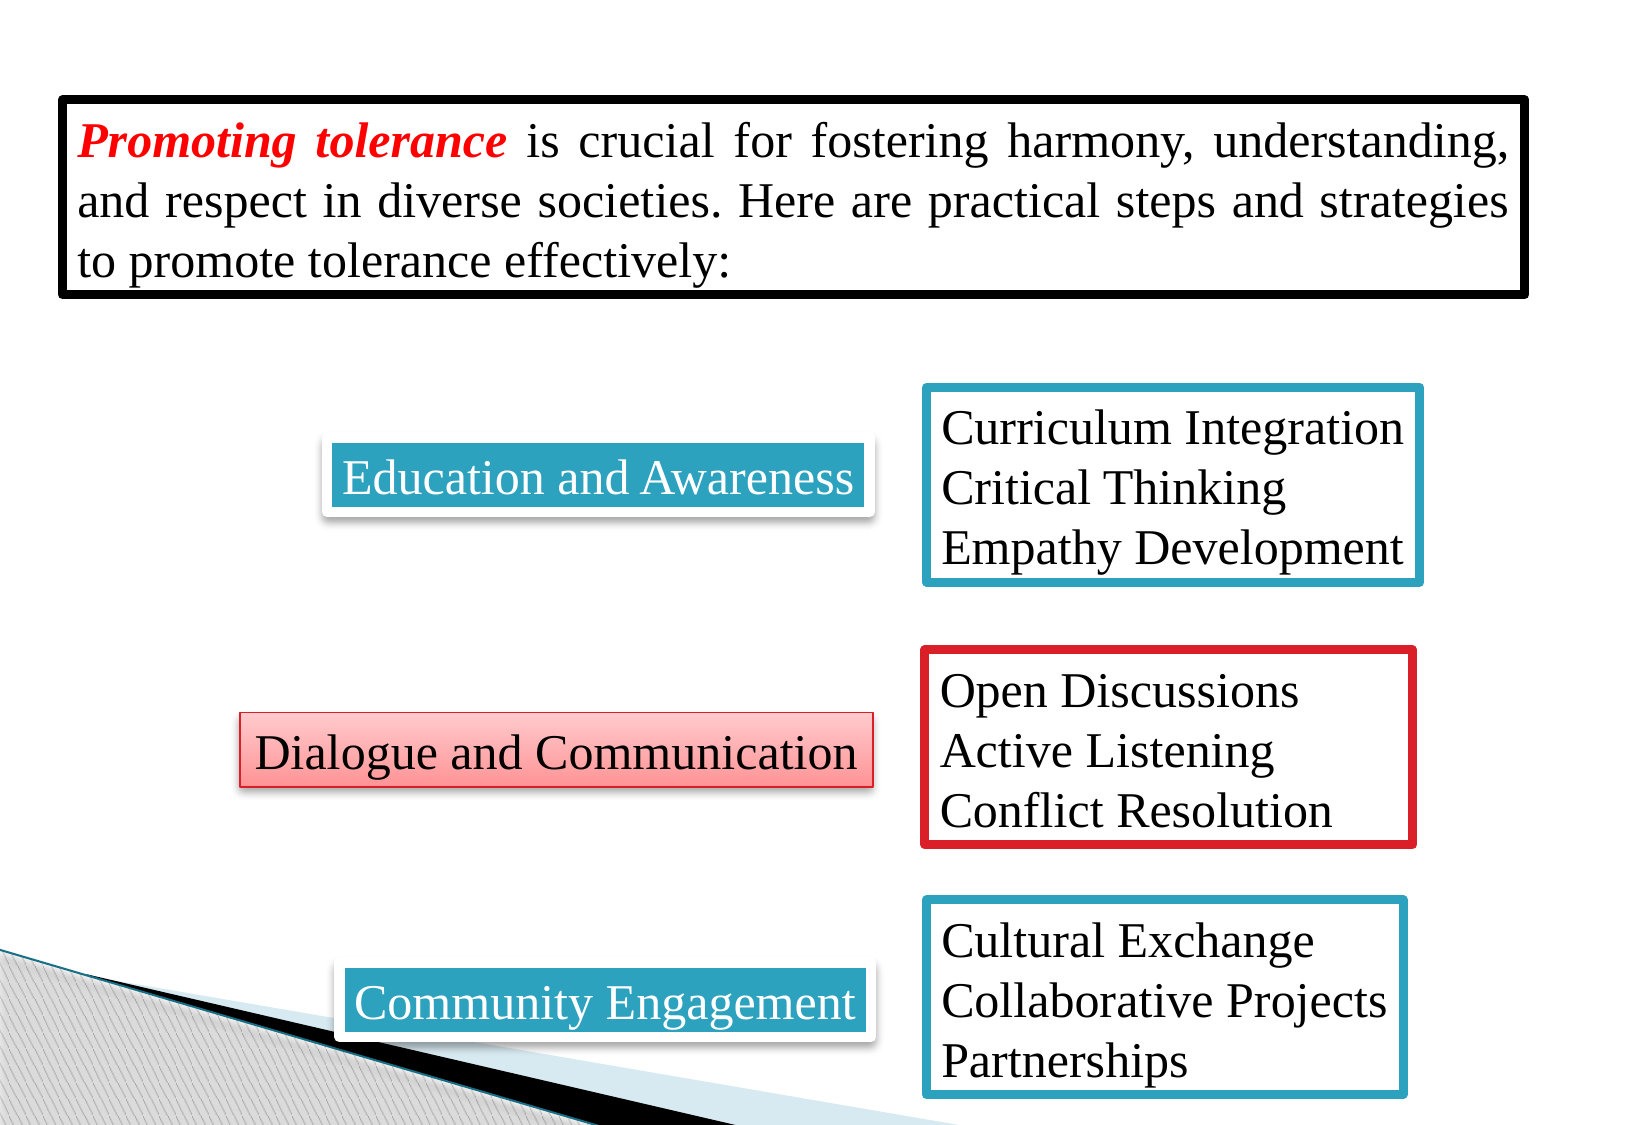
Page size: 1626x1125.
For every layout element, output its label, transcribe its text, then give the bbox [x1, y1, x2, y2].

text_box Curriculum Integration Critical Thinking Empathy Development [922, 383, 1424, 587]
text_box Promoting tolerance is crucial for fostering harmony, understanding, and respect in diverse societies. Here are practical steps and strategies to promote tolerance effectively: [58, 95, 1529, 299]
text_box Education and Awareness [322, 432, 875, 517]
text_box Community Engagement [334, 957, 876, 1042]
text_box Cultural Exchange Collaborative Projects Partnerships [922, 895, 1408, 1099]
text_box Open Discussions Active Listening Conflict Resolution [920, 645, 1417, 849]
text_box Dialogue and Communication [239, 712, 874, 788]
